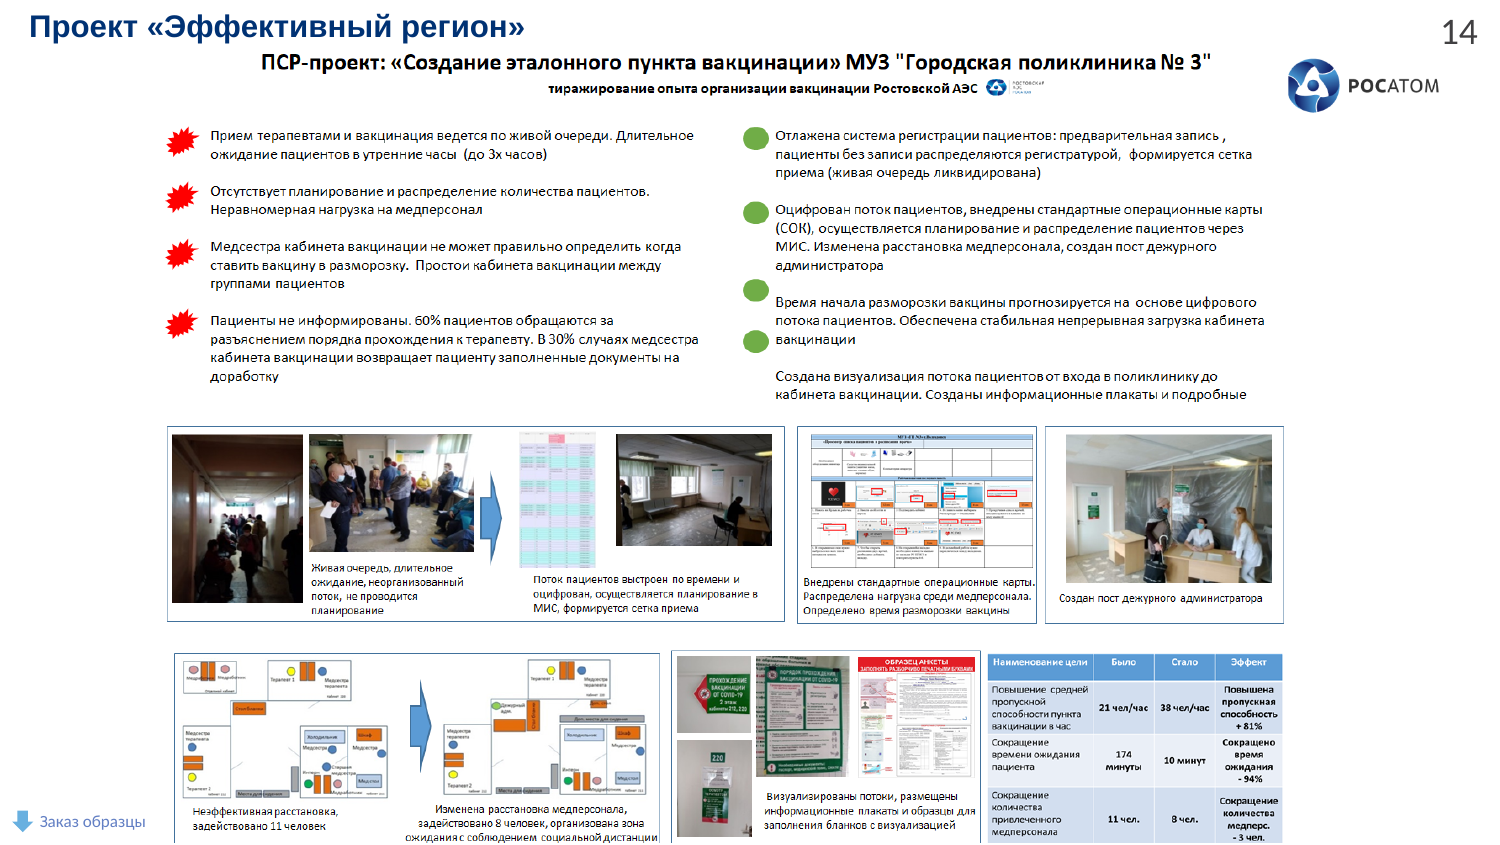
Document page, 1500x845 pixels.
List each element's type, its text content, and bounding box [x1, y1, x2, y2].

text_box Заказ образцы [24, 803, 161, 839]
picture [0, 0, 1499, 845]
text_box Проект «Эффективный регион» [29, 0, 952, 103]
text_box [9, 809, 36, 834]
text_box 14 [1417, 0, 1500, 60]
